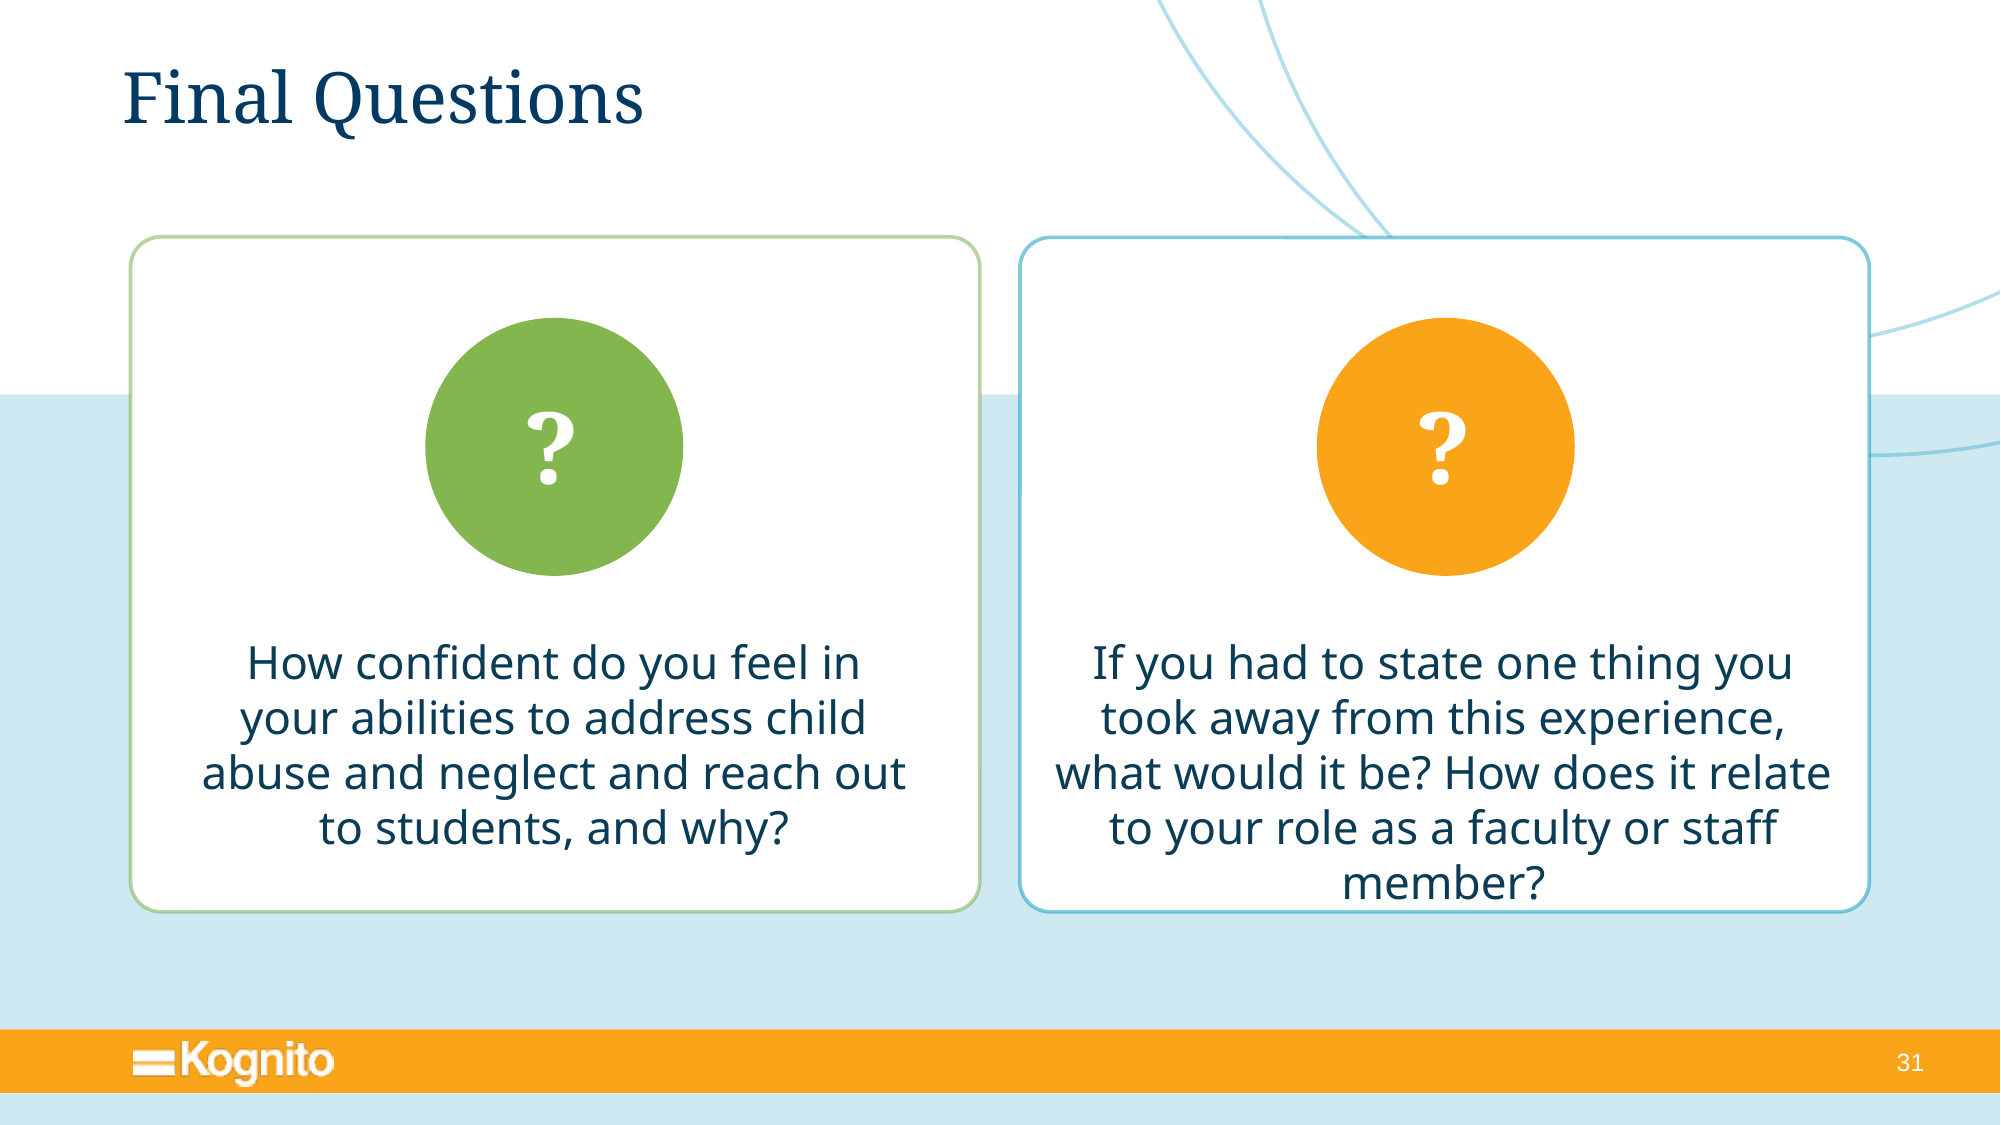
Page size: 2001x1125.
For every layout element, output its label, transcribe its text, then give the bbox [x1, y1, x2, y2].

text_box [1315, 443, 1576, 577]
picture [133, 1041, 334, 1087]
text_box [129, 235, 981, 913]
text_box [1018, 236, 1871, 913]
text_box ? [450, 377, 654, 512]
text_box ? [1342, 443, 1545, 512]
text_box [424, 316, 685, 577]
text_box If you had to state one thing you took away from this experience, what would it be? How does it relate to your role as a faculty or staff member? [1028, 626, 1859, 869]
text_box How confident do you feel in your abilities to address child abuse and neglect and reach out to students, and why? [183, 626, 925, 869]
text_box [1084, 0, 2000, 443]
title Final Questions [107, 55, 1084, 154]
